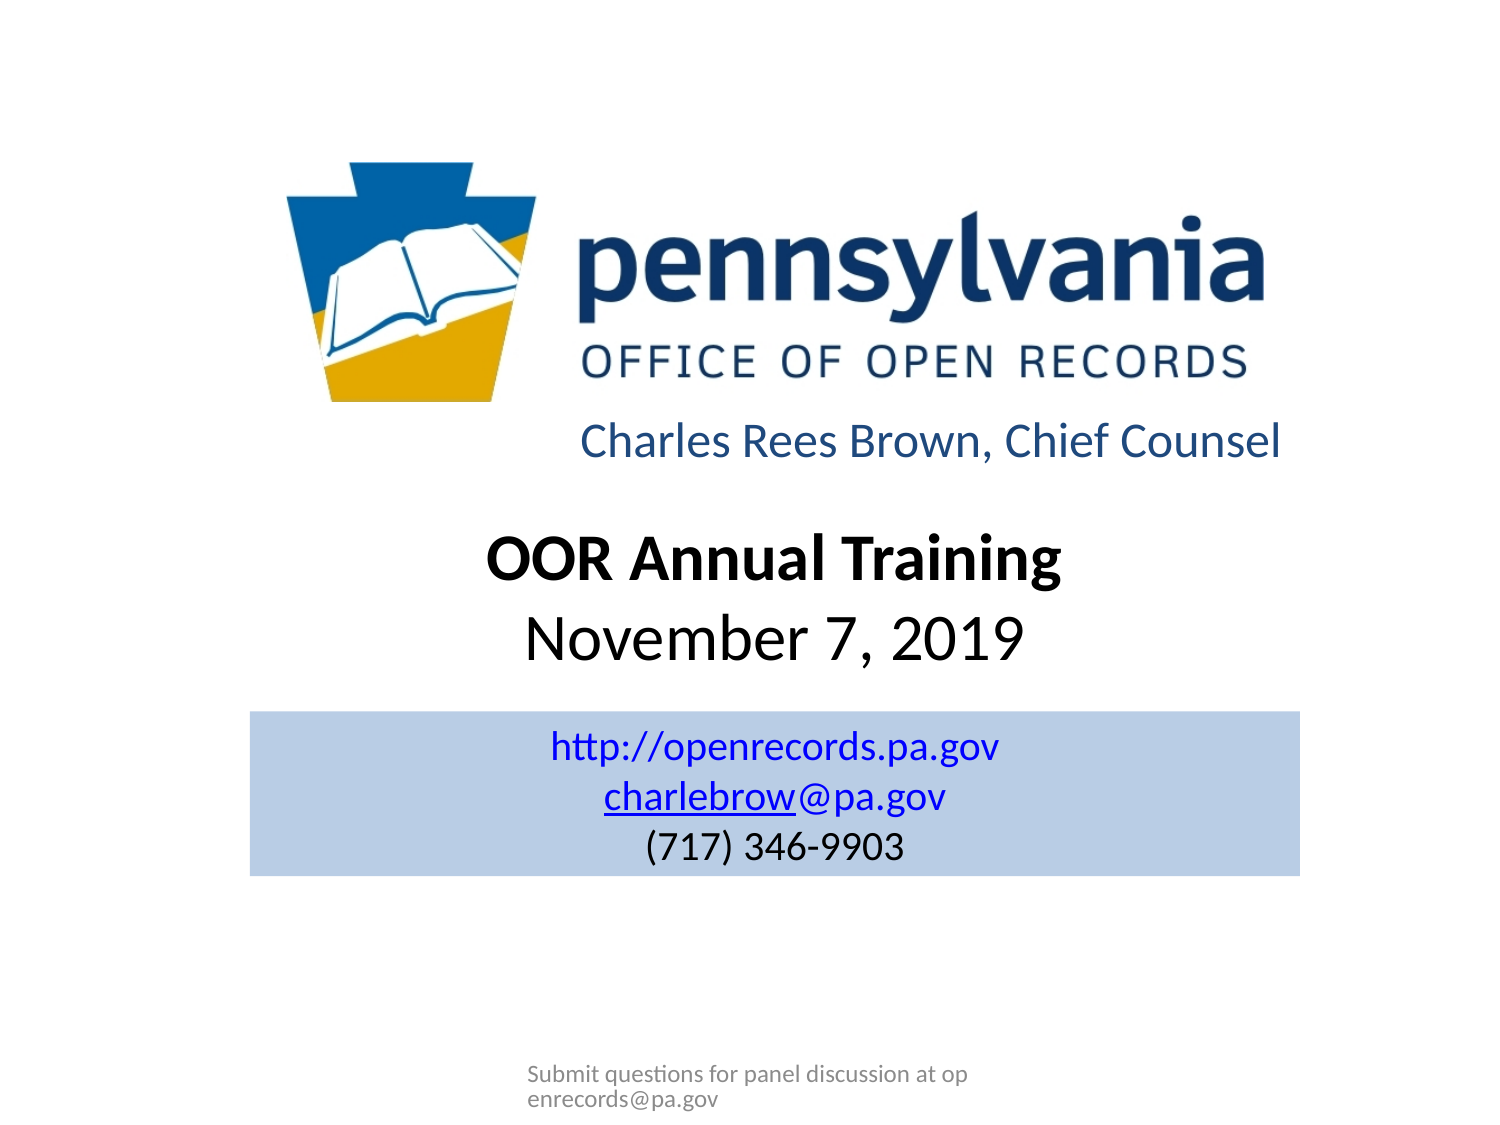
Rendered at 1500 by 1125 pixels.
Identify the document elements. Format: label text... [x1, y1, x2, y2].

footer Submit questions for panel discussion at openrecords@pa.gov [512, 1042, 988, 1103]
text_box http://openrecords.pa.gov charlebrow@pa.gov (717) 346-9903 [249, 711, 1300, 877]
title OOR Annual Training November 7, 2019 [200, 487, 1350, 700]
subtitle Charles Rees Brown, Chief Counsel [525, 400, 1338, 486]
picture [285, 162, 1265, 402]
